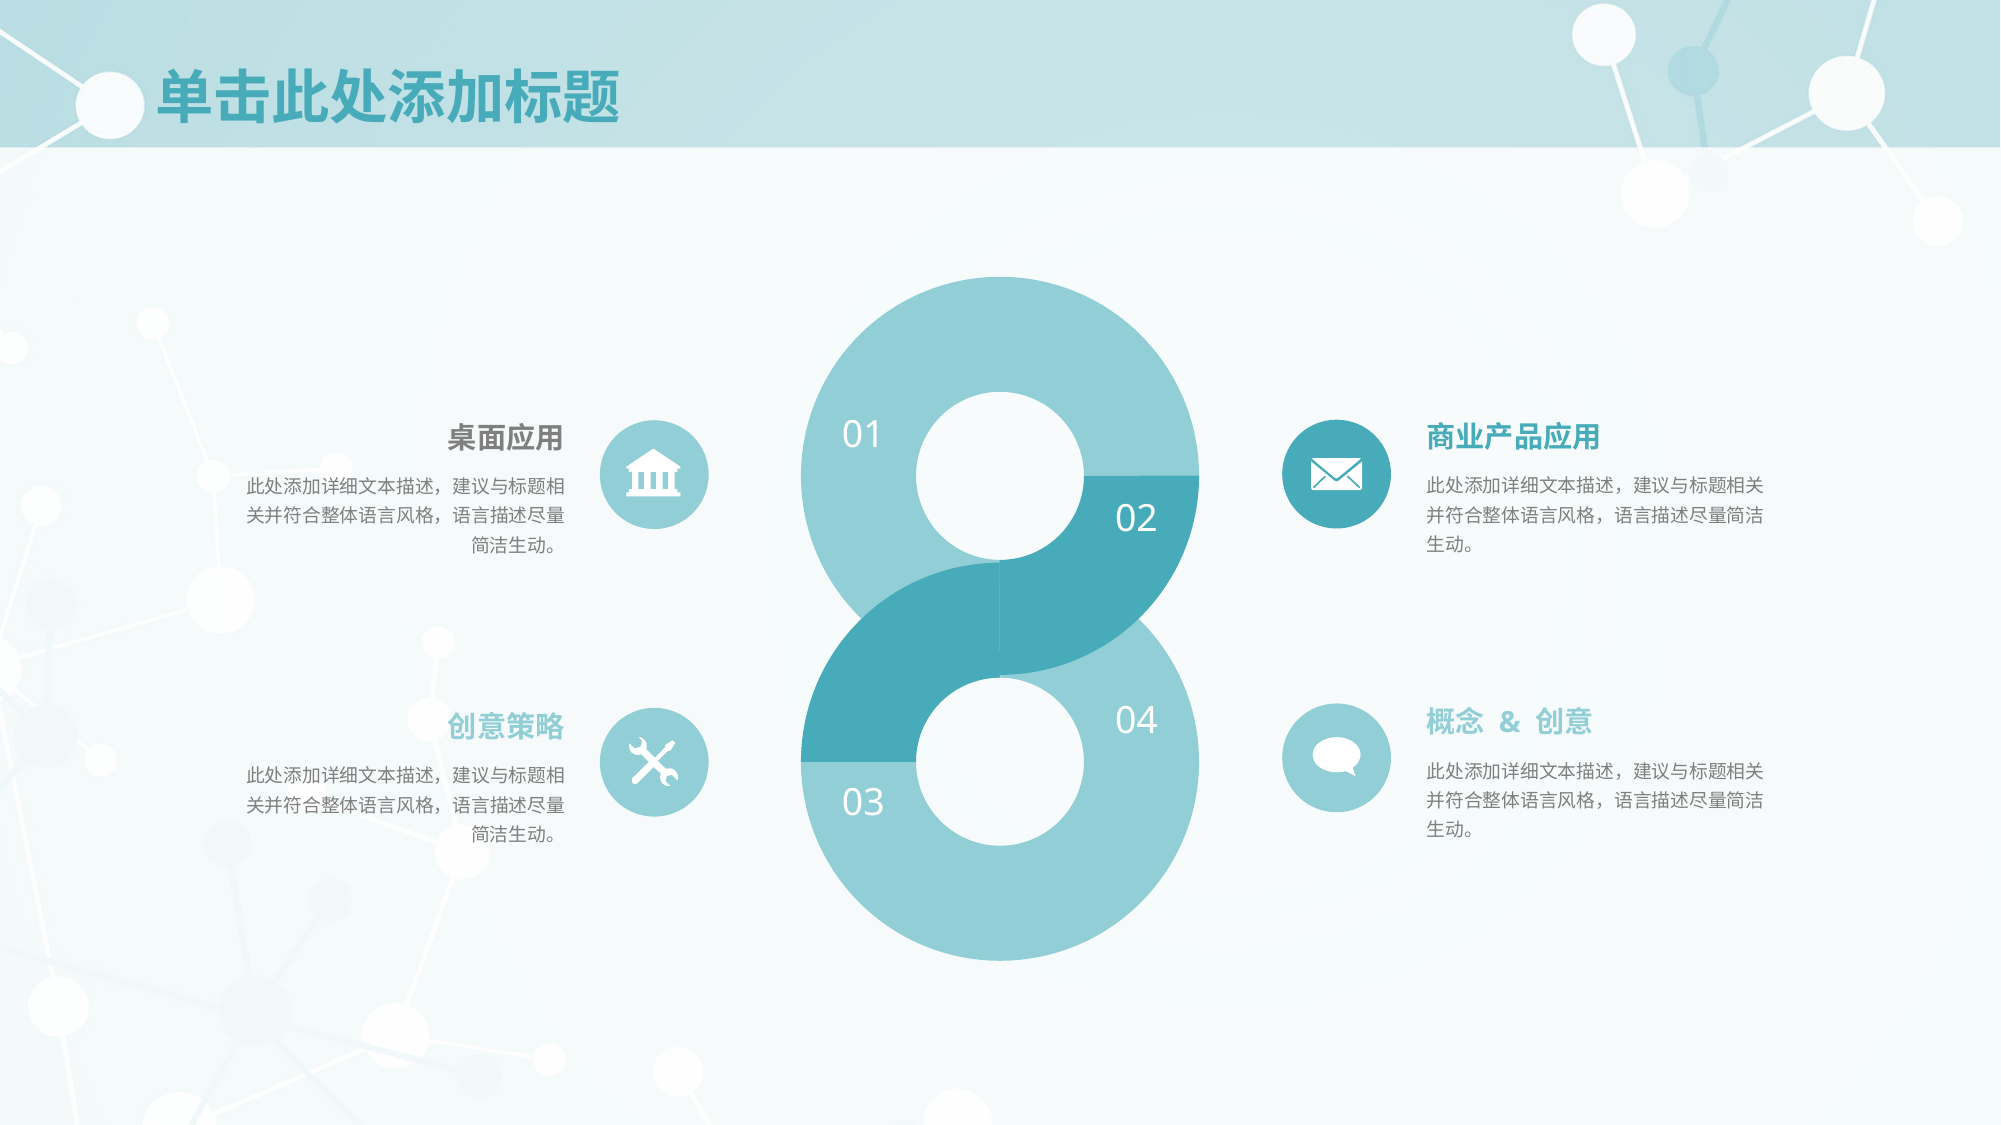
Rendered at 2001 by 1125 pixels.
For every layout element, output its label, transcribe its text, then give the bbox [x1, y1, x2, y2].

text_box [629, 737, 678, 787]
text_box 此处添加详细文本描述，建议与标题相关并符合整体语言风格，语言描述尽量简洁生动。 [229, 757, 565, 850]
text_box 商业产品应用 [1426, 422, 1769, 475]
text_box [1281, 418, 1393, 530]
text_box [800, 276, 1200, 961]
text_box 此处添加详细文本描述，建议与标题相关并符合整体语言风格，语言描述尽量简洁生动。 [1426, 475, 1769, 560]
text_box [626, 448, 681, 497]
title 单击此处添加标题 [140, 52, 1866, 148]
text_box 桌面应用 [294, 422, 565, 475]
text_box 概念 & 创意 [1426, 707, 1683, 761]
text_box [1310, 458, 1363, 491]
text_box [598, 419, 710, 531]
text_box [598, 706, 710, 818]
text_box [1312, 737, 1361, 777]
text_box 此处添加详细文本描述，建议与标题相关并符合整体语言风格，语言描述尽量简洁生动。 [1426, 752, 1769, 846]
text_box 此处添加详细文本描述，建议与标题相关并符合整体语言风格，语言描述尽量简洁生动。 [229, 468, 565, 561]
text_box [1281, 702, 1393, 814]
text_box 创意策略 [294, 712, 565, 765]
picture [0, 0, 2001, 1125]
